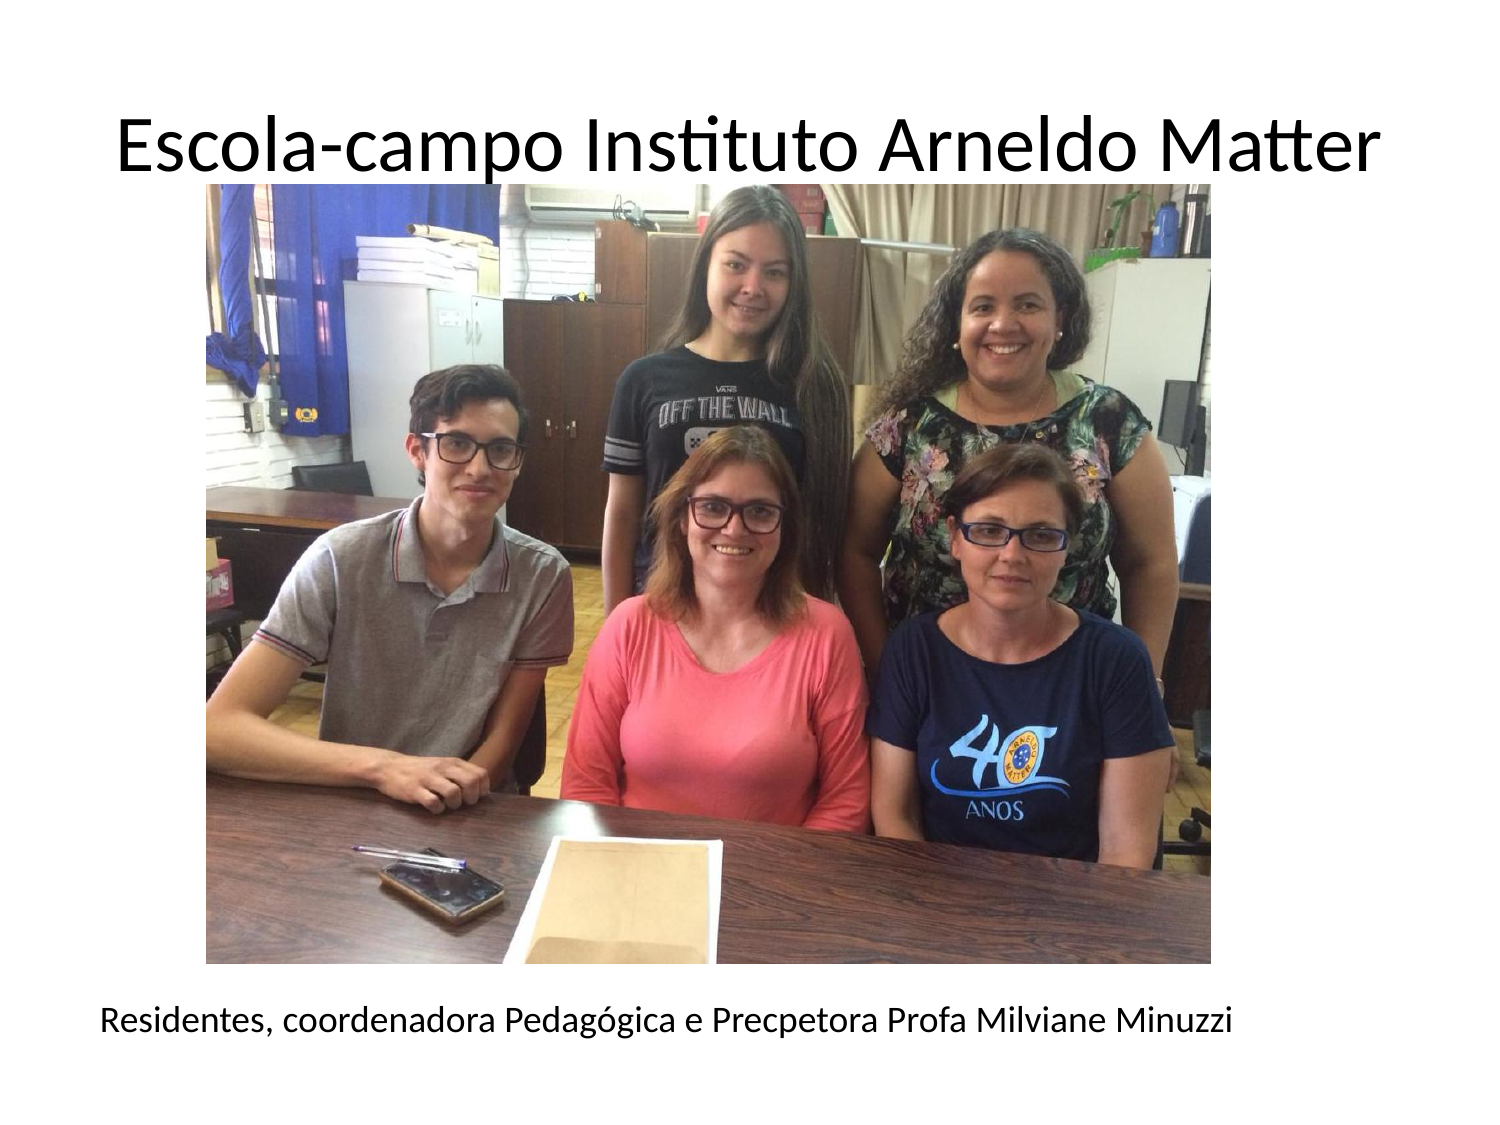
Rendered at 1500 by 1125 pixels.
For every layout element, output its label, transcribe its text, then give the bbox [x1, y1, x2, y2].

text_box Residentes, coordenadora Pedagógica e Precpetora Profa Milviane Minuzzi [76, 987, 1341, 1048]
picture [206, 184, 1211, 965]
title Escola-campo Instituto Arneldo Matter [75, 45, 1425, 233]
